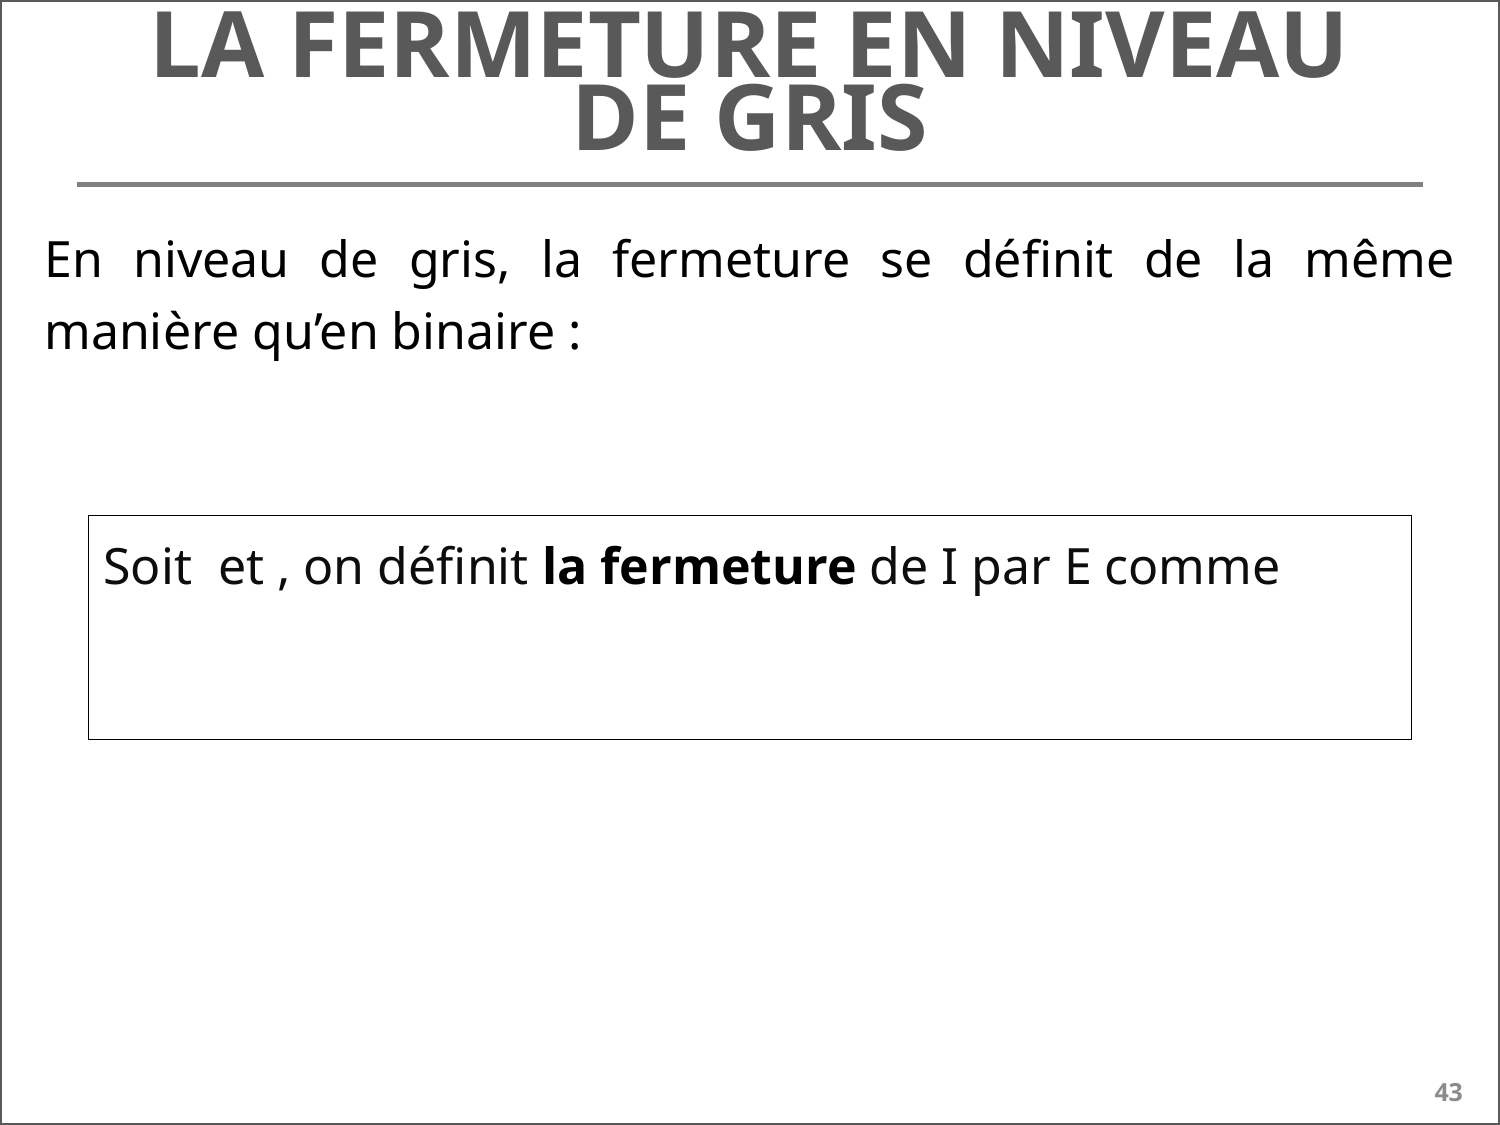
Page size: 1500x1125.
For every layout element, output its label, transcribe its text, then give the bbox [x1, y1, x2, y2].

slide_number 43 [1128, 1070, 1478, 1119]
list En niveau de gris, la fermeture se définit de la même manière qu’en binaire : [29, 208, 1471, 1059]
title La fermeture en niveau de gris [75, 19, 1425, 173]
